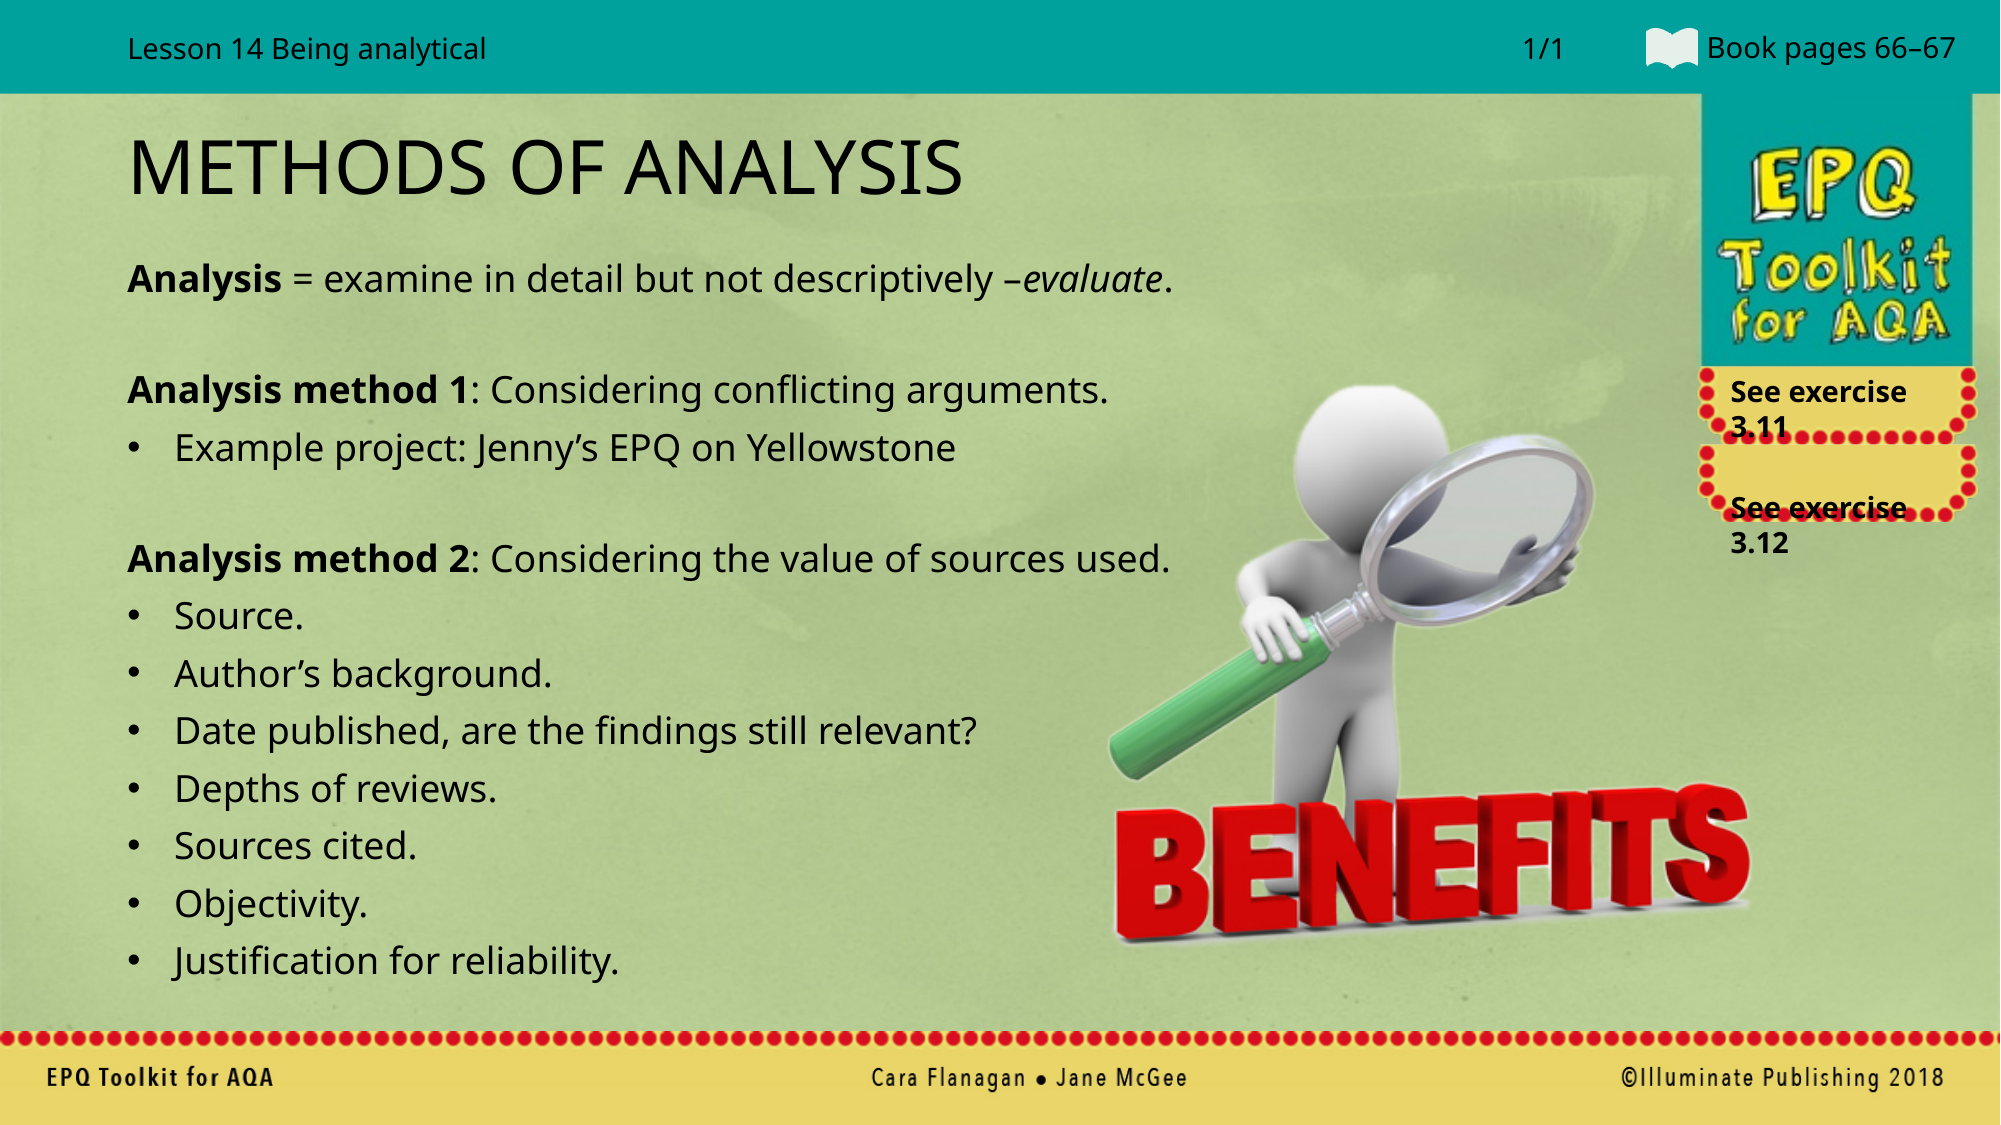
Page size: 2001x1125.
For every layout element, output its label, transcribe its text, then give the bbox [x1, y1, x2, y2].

picture [0, 94, 2000, 1125]
list 1/1 [1478, 0, 1582, 95]
title METHODS OF ANALYSIS [112, 112, 1691, 247]
list Analysis = examine in detail but not descriptively –evaluate. Analysis method 1: Considering conflicting arguments. Example project: Jenny’s EPQ on Yellowstone Analysis method 2: Considering the value of sources used. Source. Author’s background. Date published, are the findings still relevant? Depths of reviews. Sources cited. Objectivity. Justification for reliability. [112, 247, 1775, 950]
picture [1646, 28, 1697, 69]
list Book pages 66–67 [1697, 0, 2000, 94]
list See exercise 3.11 See exercise 3.12 [1845, 366, 1958, 443]
list Lesson 14 Being analytical [112, 0, 1205, 95]
